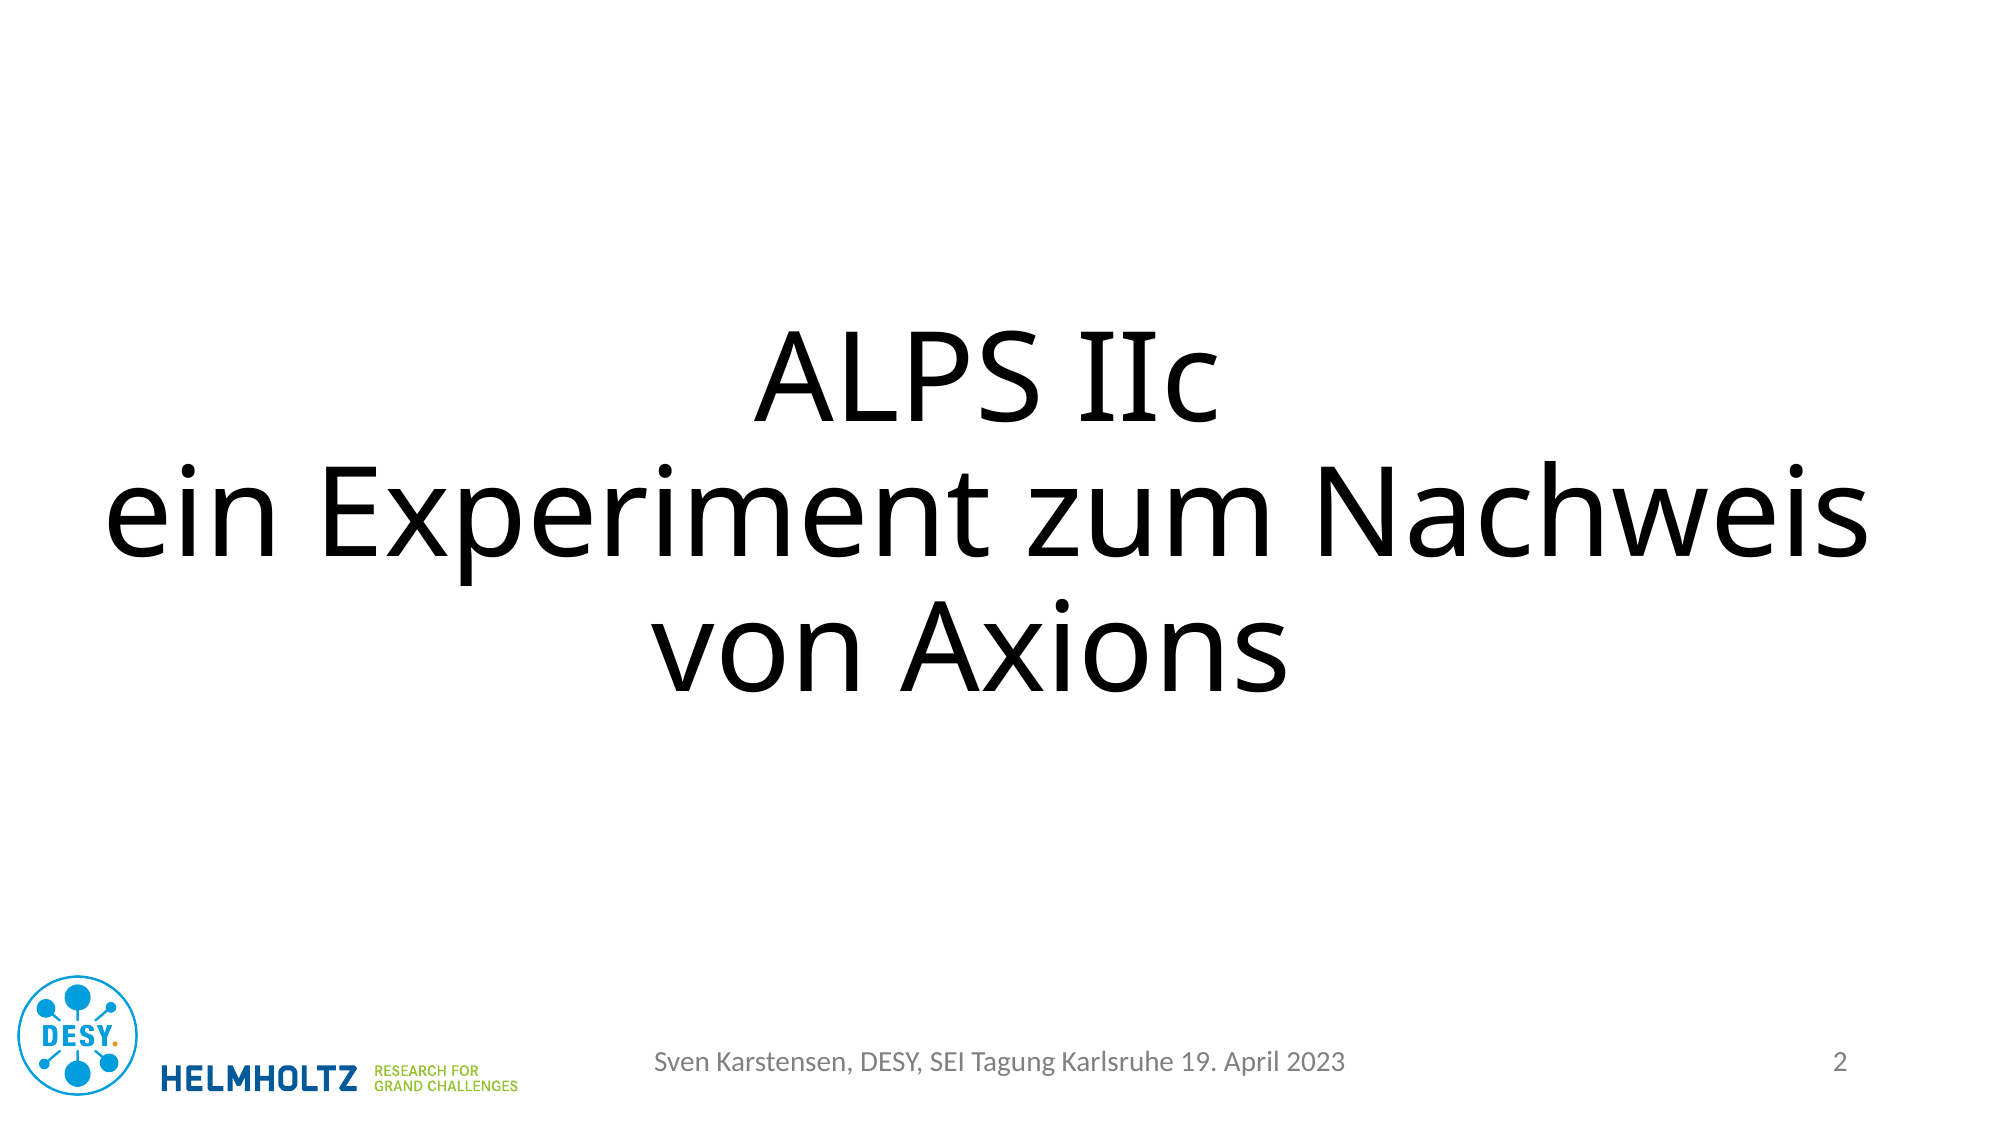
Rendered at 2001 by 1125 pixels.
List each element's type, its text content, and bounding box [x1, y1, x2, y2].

title ALPS IIc ein Experiment zum Nachweis von Axions [76, 29, 1900, 1002]
picture [89, 1047, 138, 1096]
picture [17, 975, 67, 1025]
picture [129, 1002, 138, 1024]
picture [17, 1046, 66, 1096]
footer Sven Karstensen, DESY, SEI Tagung Karlsruhe 19. April 2023 [611, 1035, 1389, 1096]
slide_number 2 [1713, 1035, 1863, 1096]
picture [21, 979, 135, 1093]
